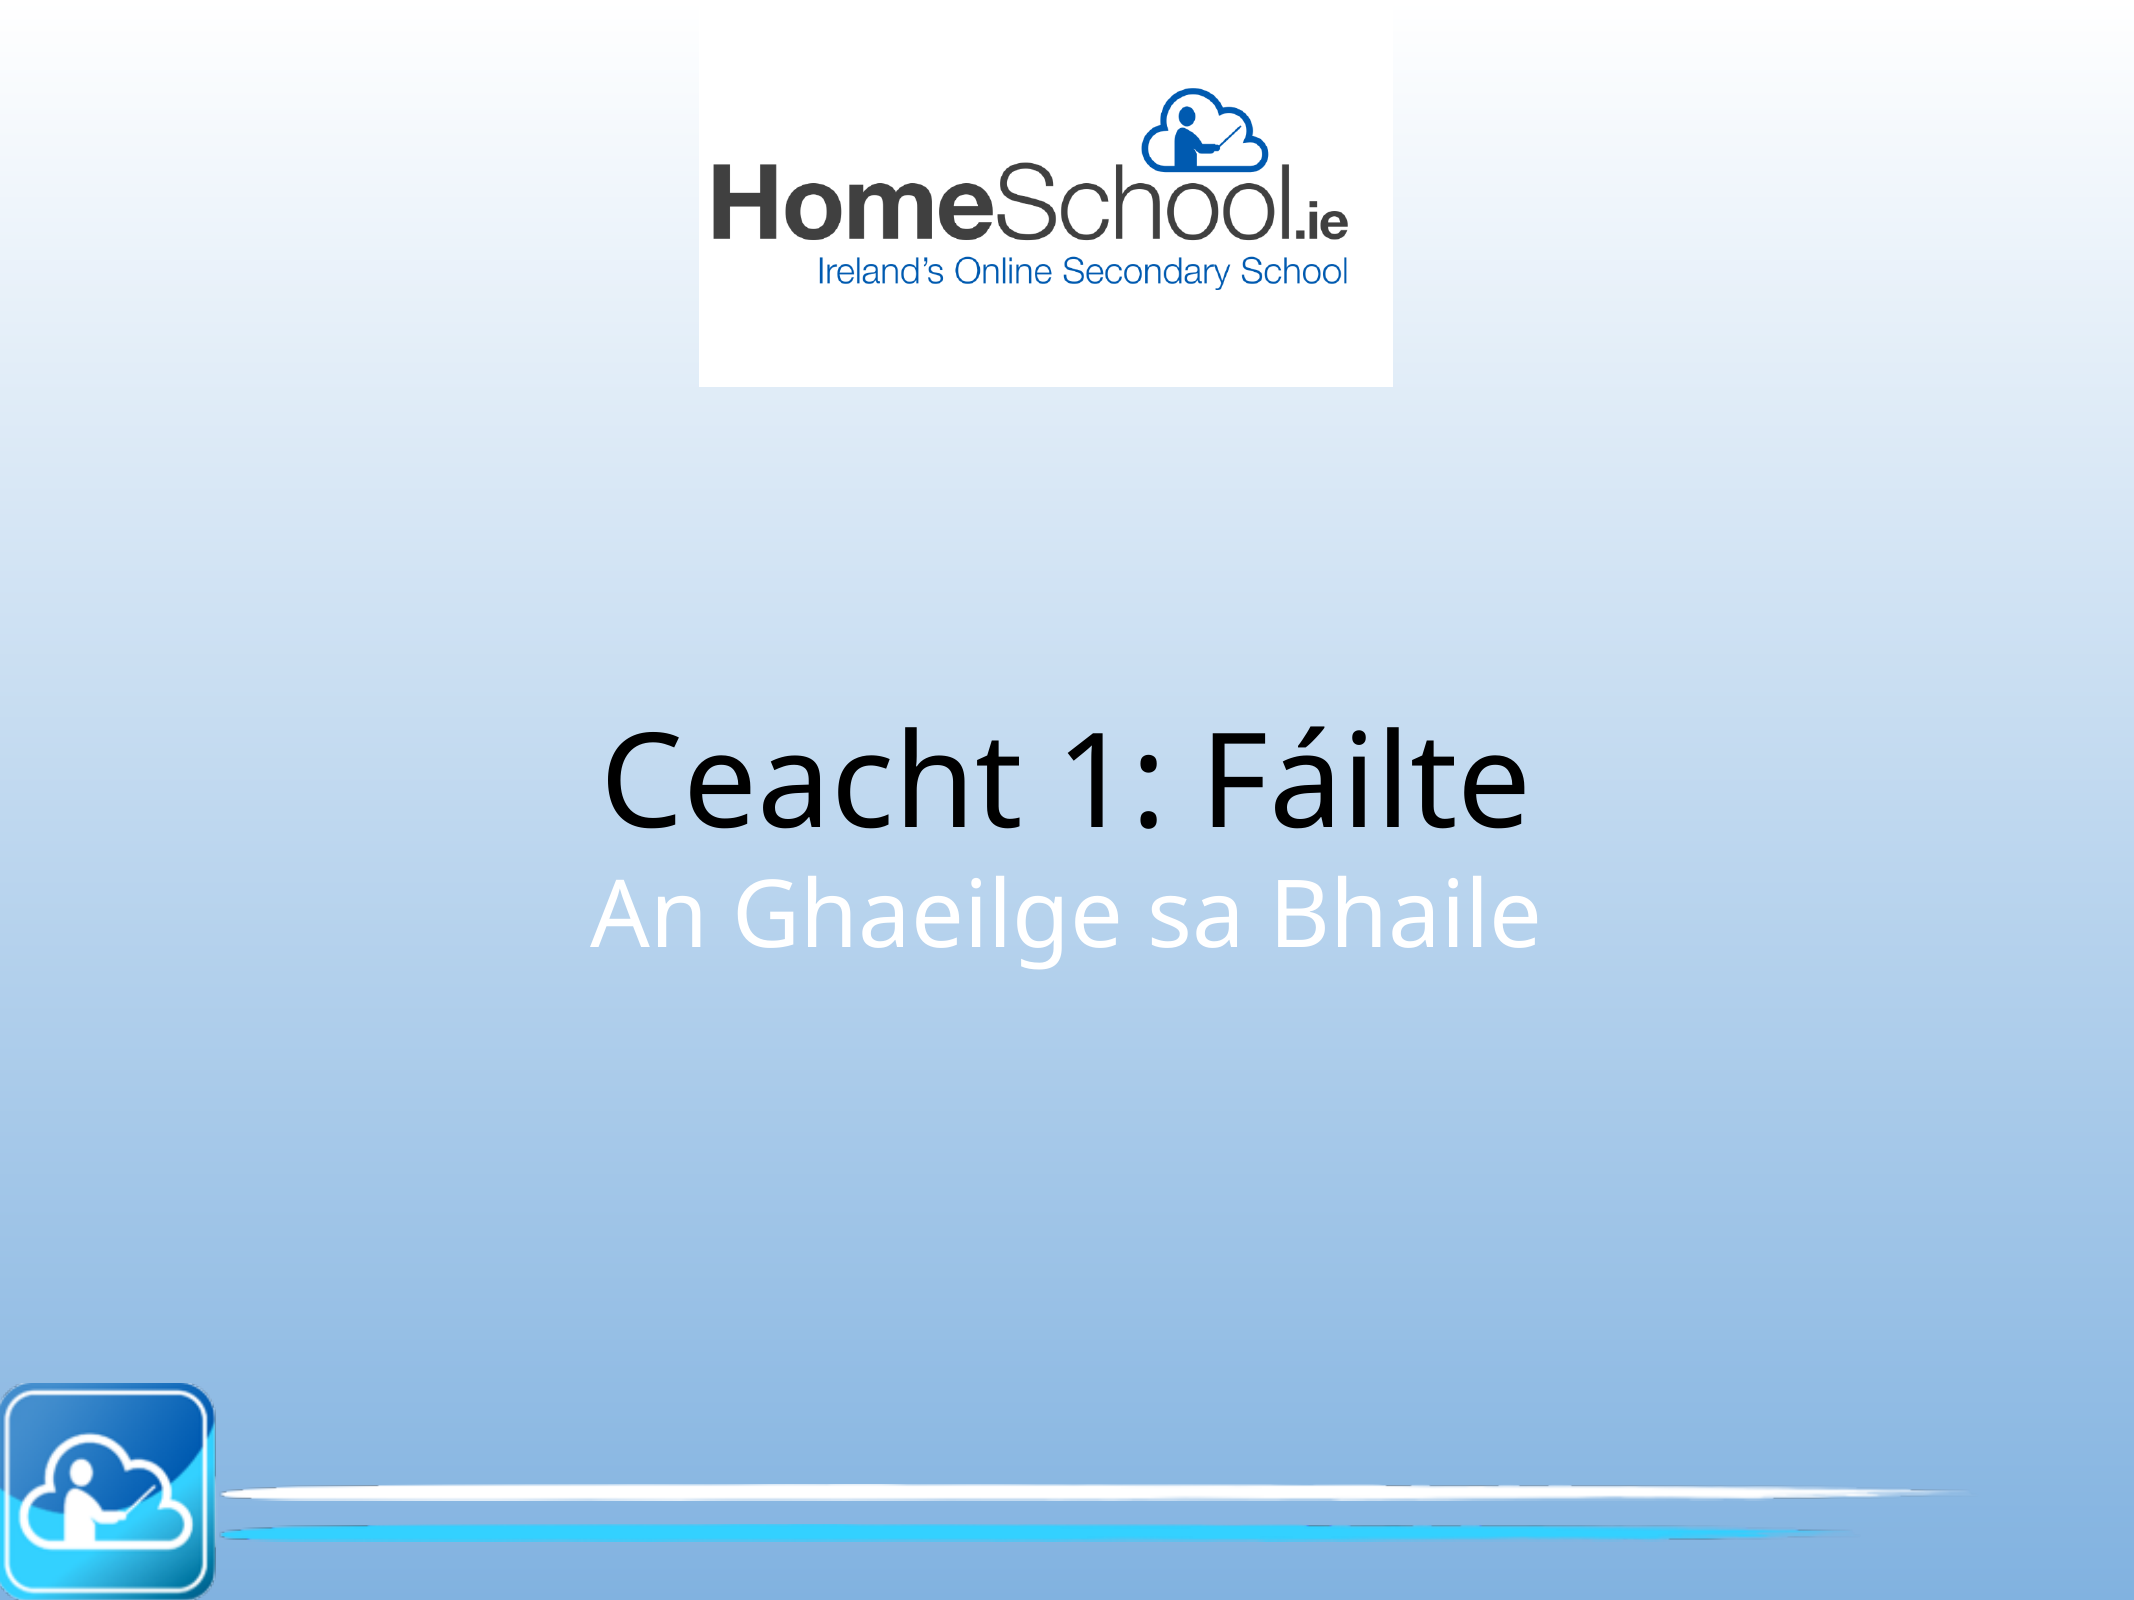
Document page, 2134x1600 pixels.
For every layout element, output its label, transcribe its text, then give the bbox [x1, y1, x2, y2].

text_box Ceacht 1: Fáilte An Ghaeilge sa Bhaile [102, 686, 2031, 976]
picture [699, 0, 1393, 387]
picture [0, 1383, 2003, 1600]
